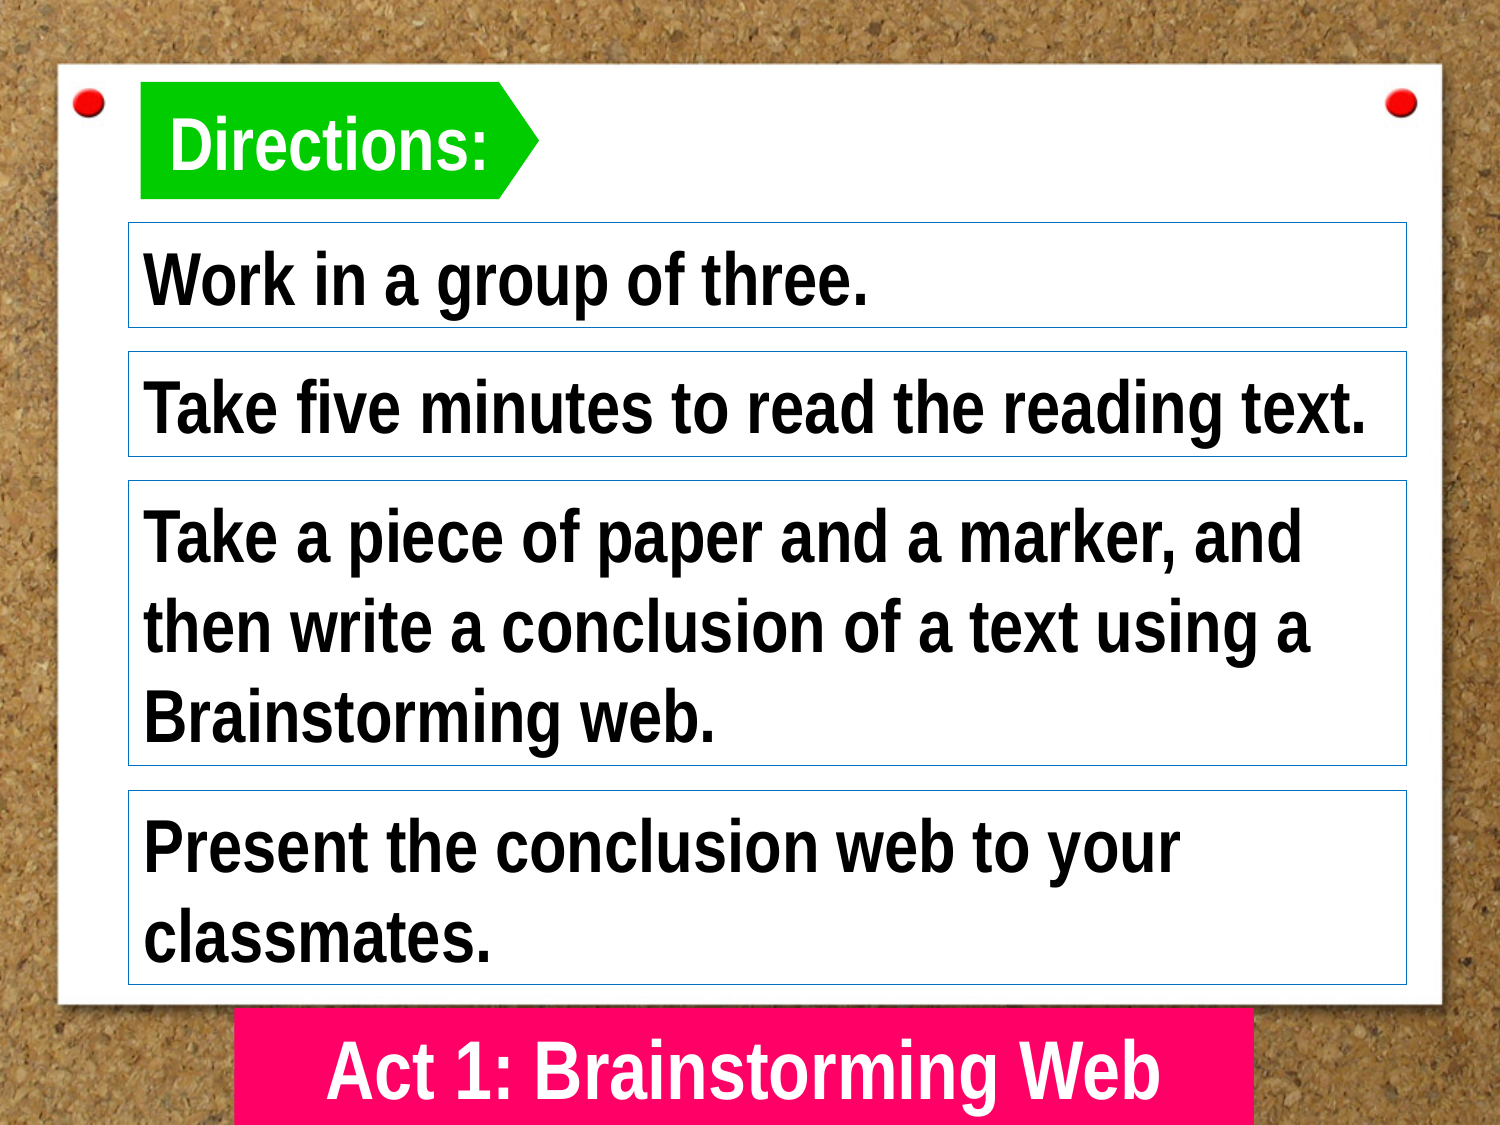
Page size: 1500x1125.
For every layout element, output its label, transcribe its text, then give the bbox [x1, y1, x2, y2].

text_box Act 1: Brainstorming Web [232, 1006, 1256, 1125]
text_box Directions: [138, 79, 541, 202]
text_box Work in a group of three. [128, 222, 1407, 328]
text_box Take five minutes to read the reading text. [128, 351, 1407, 457]
text_box Present the conclusion web to your classmates. [128, 790, 1407, 985]
picture [0, 0, 1500, 1125]
text_box Take a piece of paper and a marker, and then write a conclusion of a text using a Brainstorming web. [128, 480, 1407, 766]
